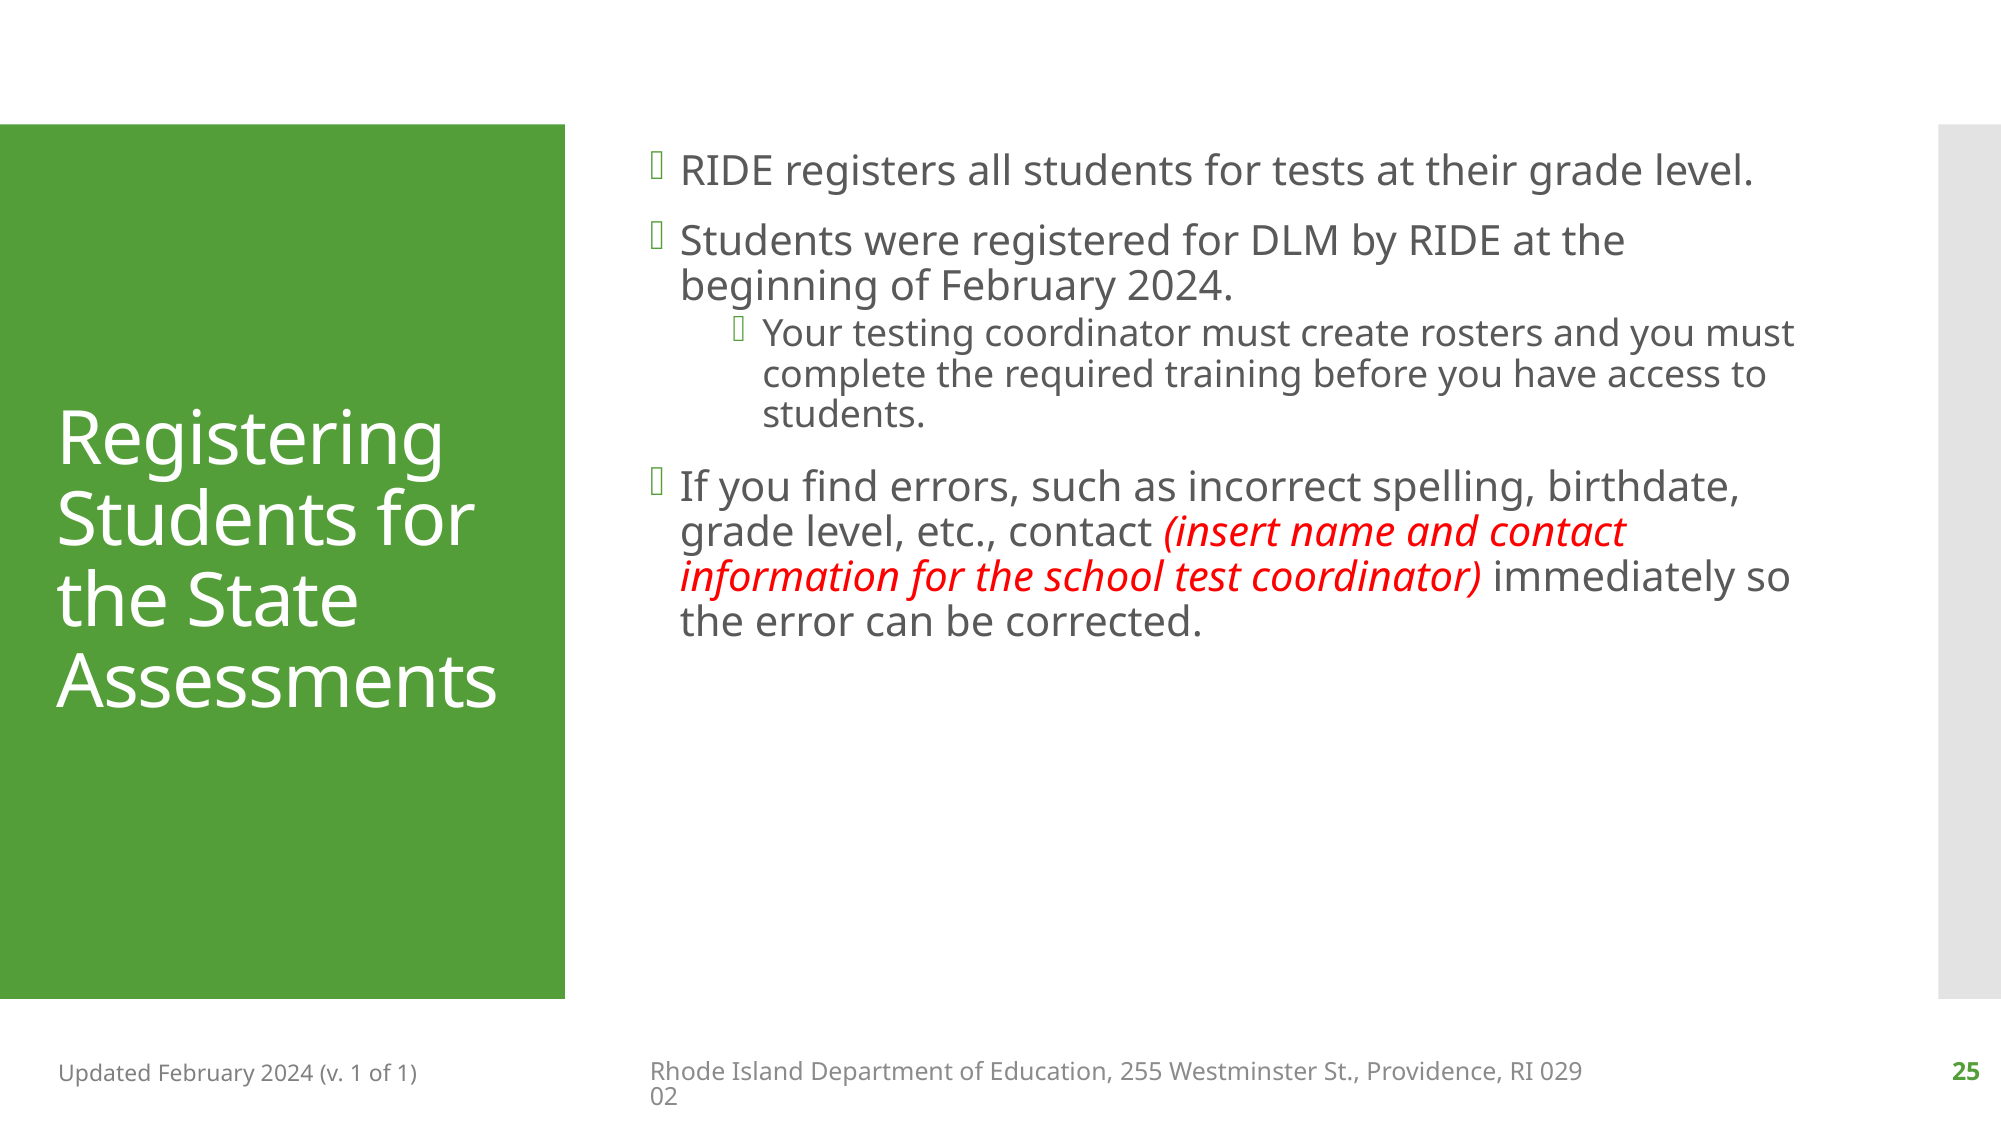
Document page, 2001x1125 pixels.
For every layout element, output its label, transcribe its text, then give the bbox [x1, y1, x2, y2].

slide_number 25 [1744, 1042, 1996, 1103]
footer Rhode Island Department of Education, 255 Westminster St., Providence, RI 02902 [634, 1042, 1605, 1103]
list RIDE registers all students for tests at their grade level. Students were registered for DLM by RIDE at the beginning of February 2024. Your testing coordinator must create rosters and you must complete the required training before you have access to students. If you find errors, such as incorrect spelling, birthdate, grade level, etc., contact (insert name and contact information for the school test coordinator) immediately so the error can be corrected. [634, 141, 1835, 982]
title Registering Students for the State Assessments [41, 184, 525, 940]
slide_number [43, 1042, 493, 1103]
